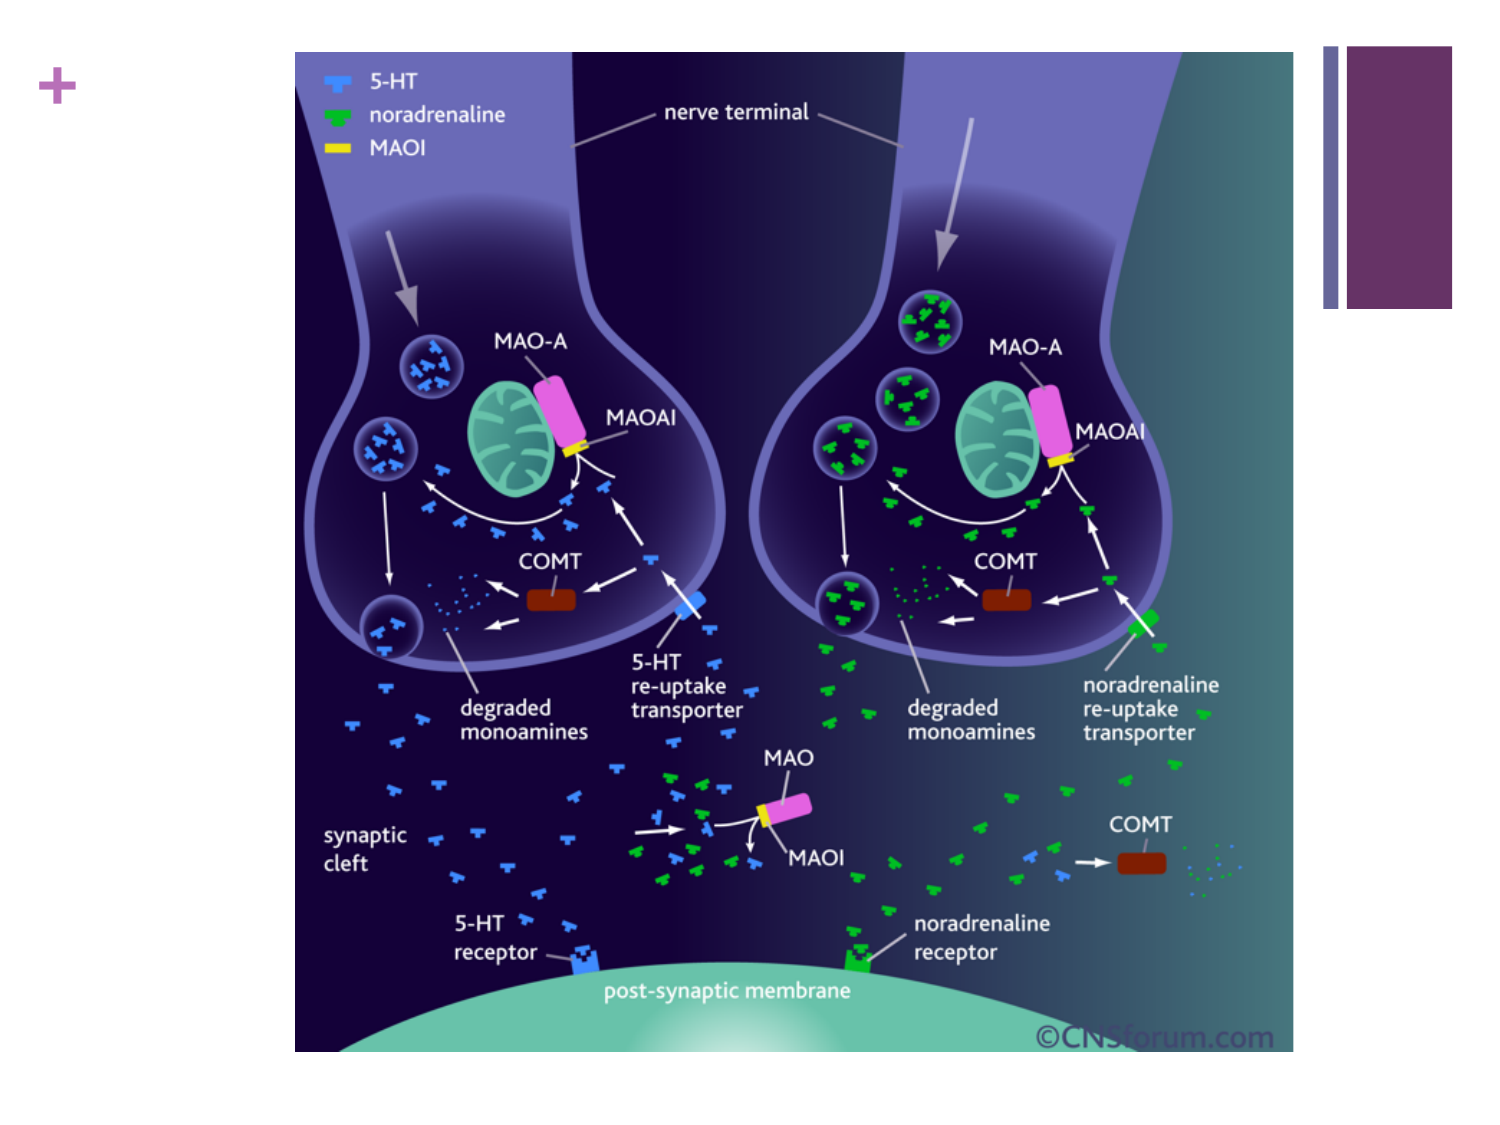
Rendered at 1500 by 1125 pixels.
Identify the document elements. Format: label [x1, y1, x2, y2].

picture [295, 51, 1306, 1052]
